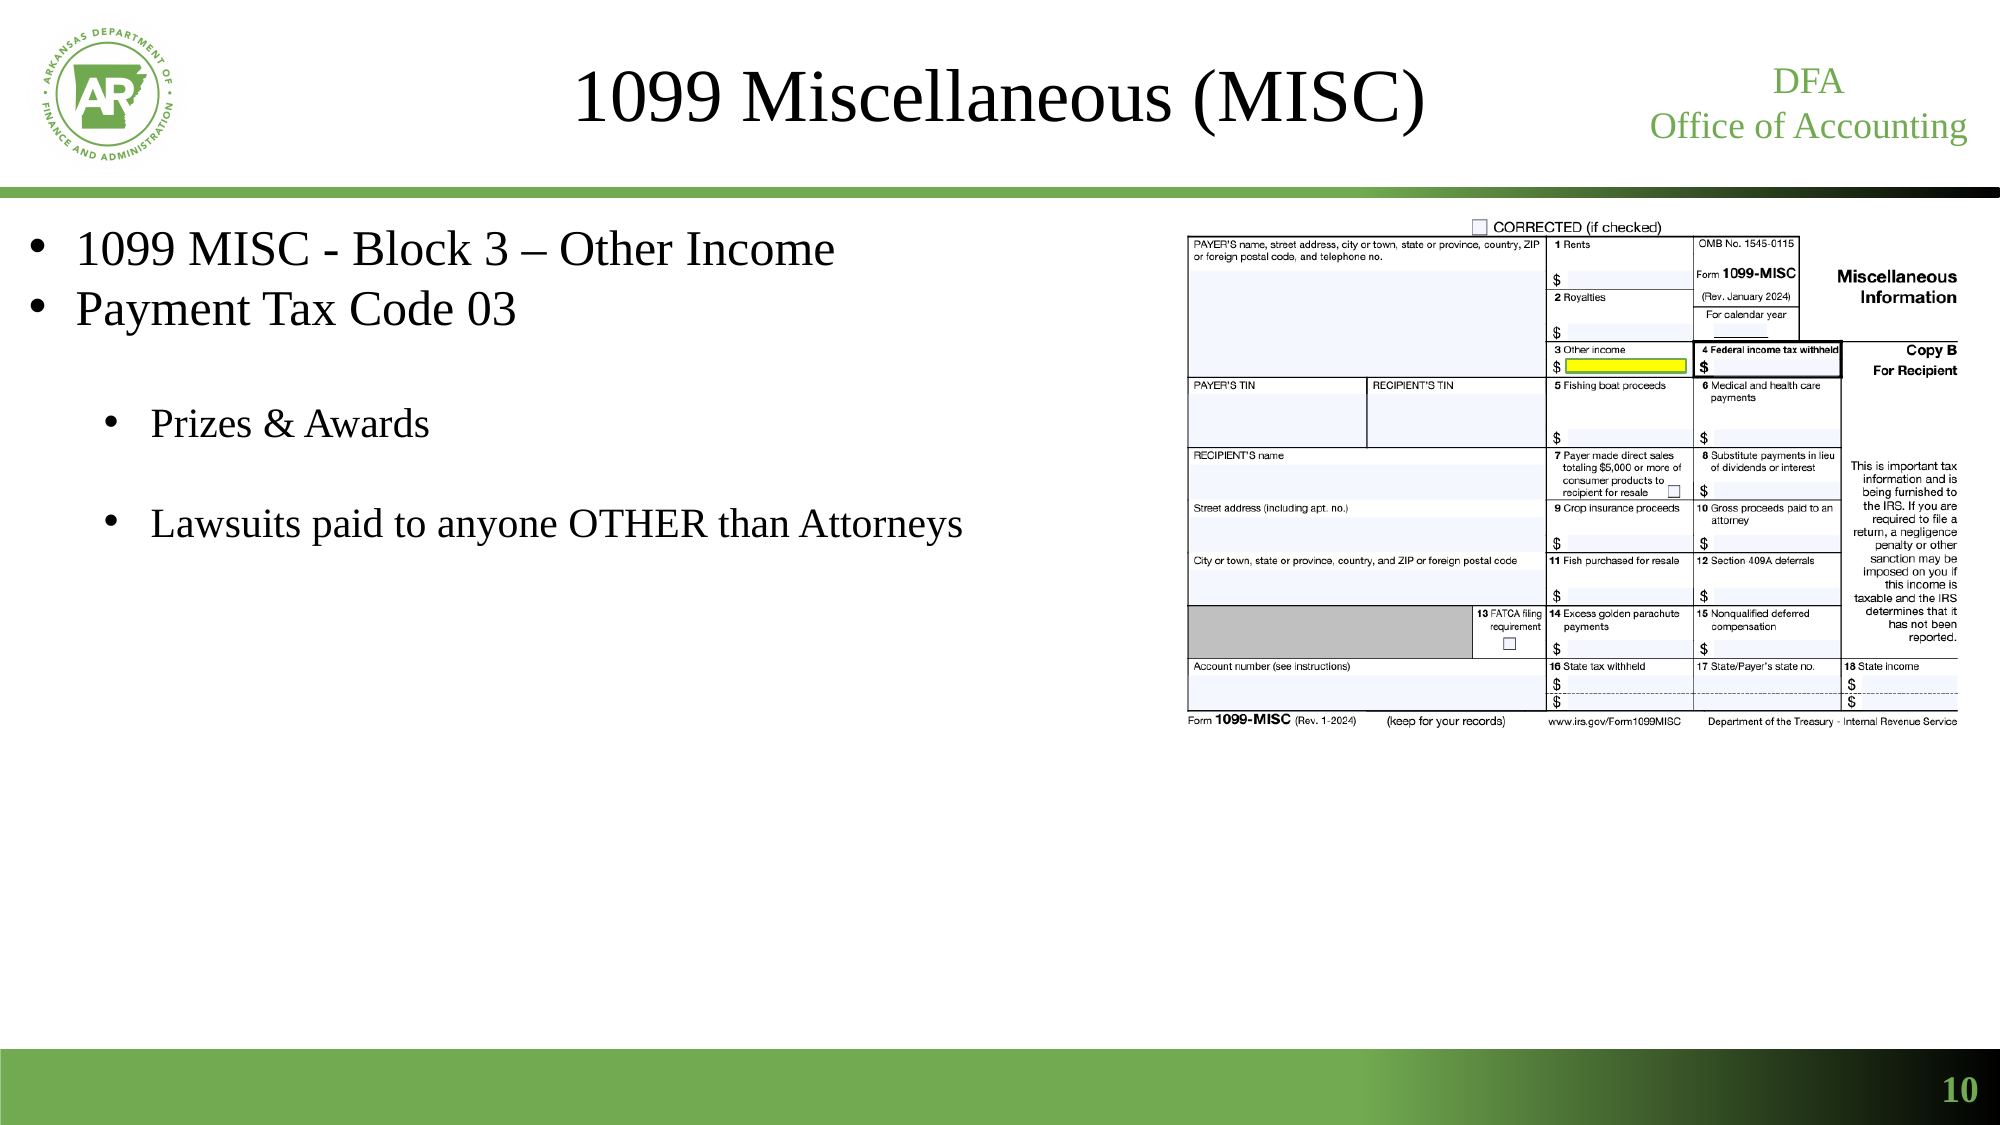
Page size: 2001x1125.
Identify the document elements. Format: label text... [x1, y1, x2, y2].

text_box 10 [1926, 1057, 1994, 1118]
picture [1175, 219, 1972, 741]
text_box DFA Office of Accounting [1634, 48, 1984, 154]
text_box 1099 MISC - Block 3 – Other Income Payment Tax Code 03 Prizes & Awards Lawsuits paid to anyone OTHER than Attorneys [13, 208, 1029, 554]
picture [1, 0, 214, 201]
text_box 1099 Miscellaneous (MISC) [558, 38, 1442, 144]
